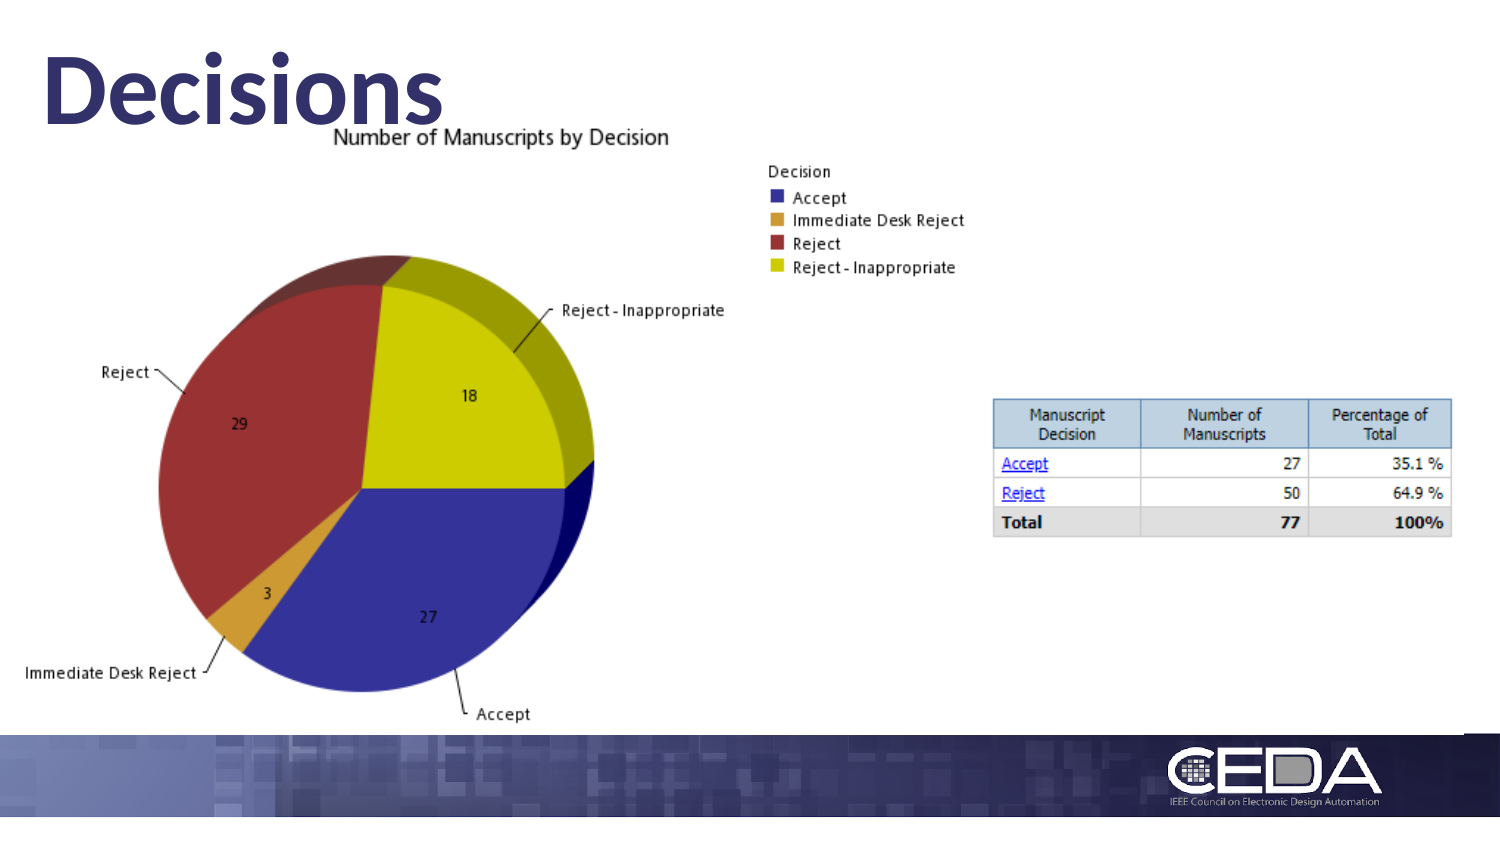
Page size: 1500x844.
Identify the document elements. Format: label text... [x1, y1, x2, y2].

title Decisions [31, 9, 1325, 124]
picture [0, 0, 1500, 844]
